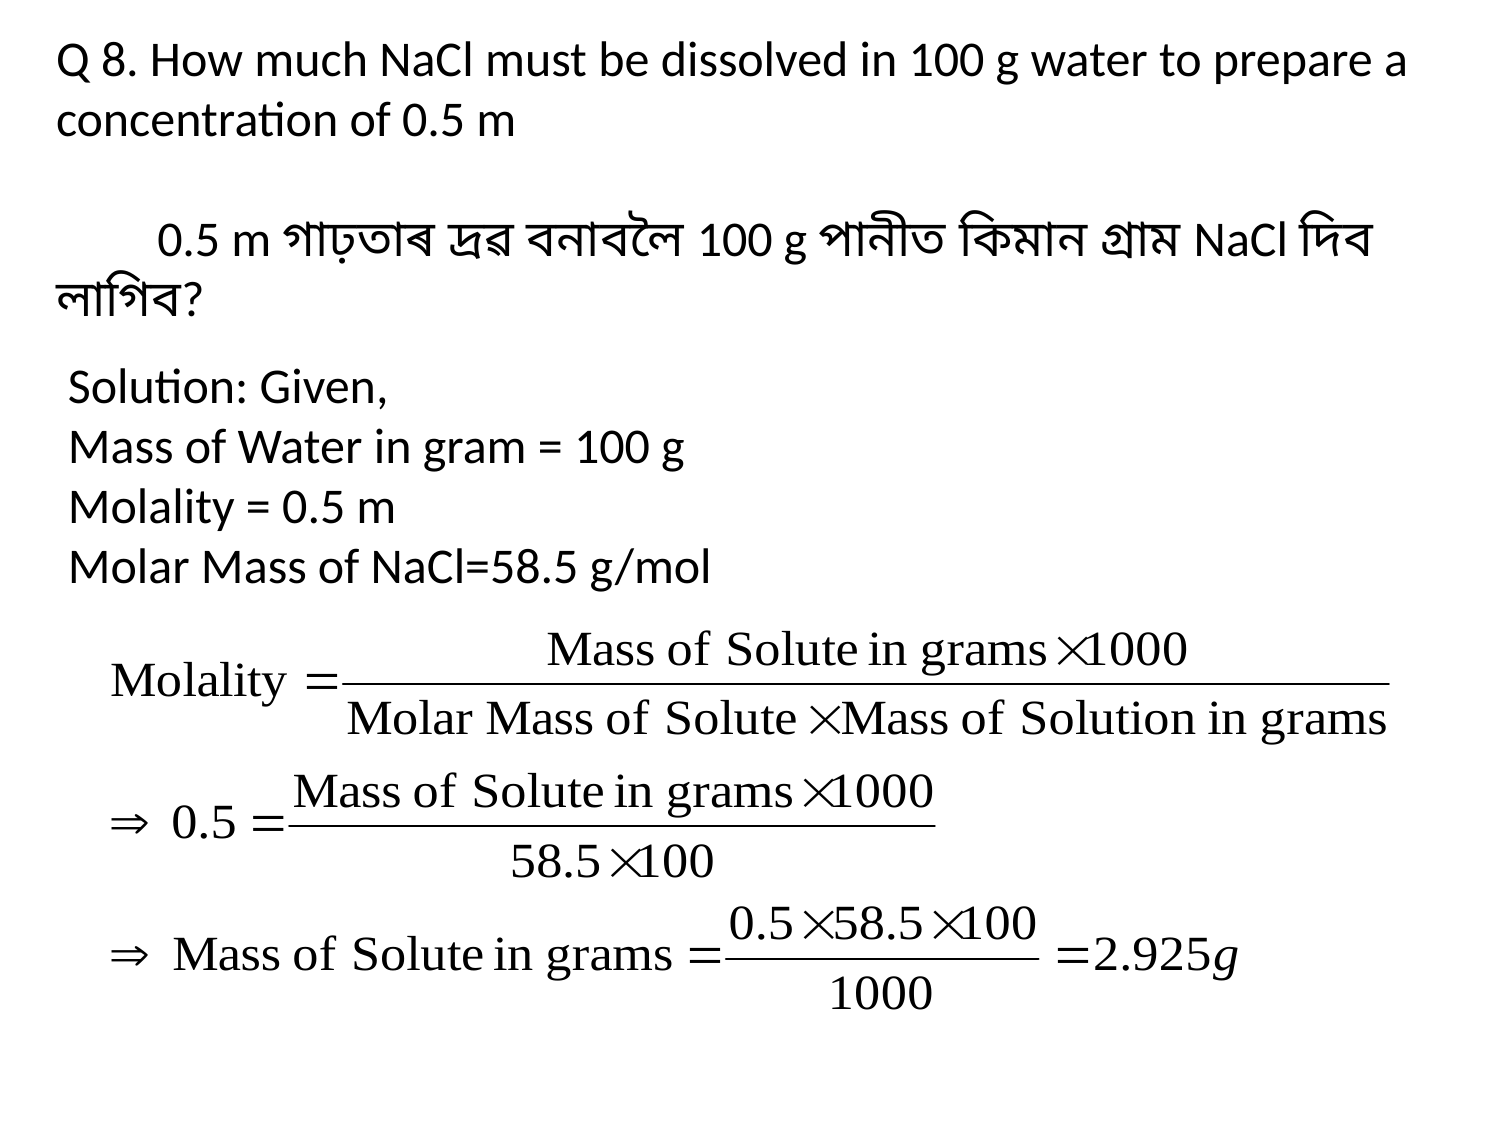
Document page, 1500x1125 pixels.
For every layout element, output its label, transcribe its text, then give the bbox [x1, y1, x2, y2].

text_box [102, 617, 1401, 1019]
text_box Q 8. How much NaCl must be dissolved in 100 g water to prepare a concentration of 0.5 m 0.5 m গাঢ়তাৰ দ্রৱ বনাবলৈ 100 g পানীত কিমান গ্রাম NaCl দিব লাগিব? [41, 19, 1424, 334]
text_box Solution: Given, Mass of Water in gram = 100 g Molality = 0.5 m Molar Mass of NaCl=58.5 g/mol [53, 346, 1400, 601]
